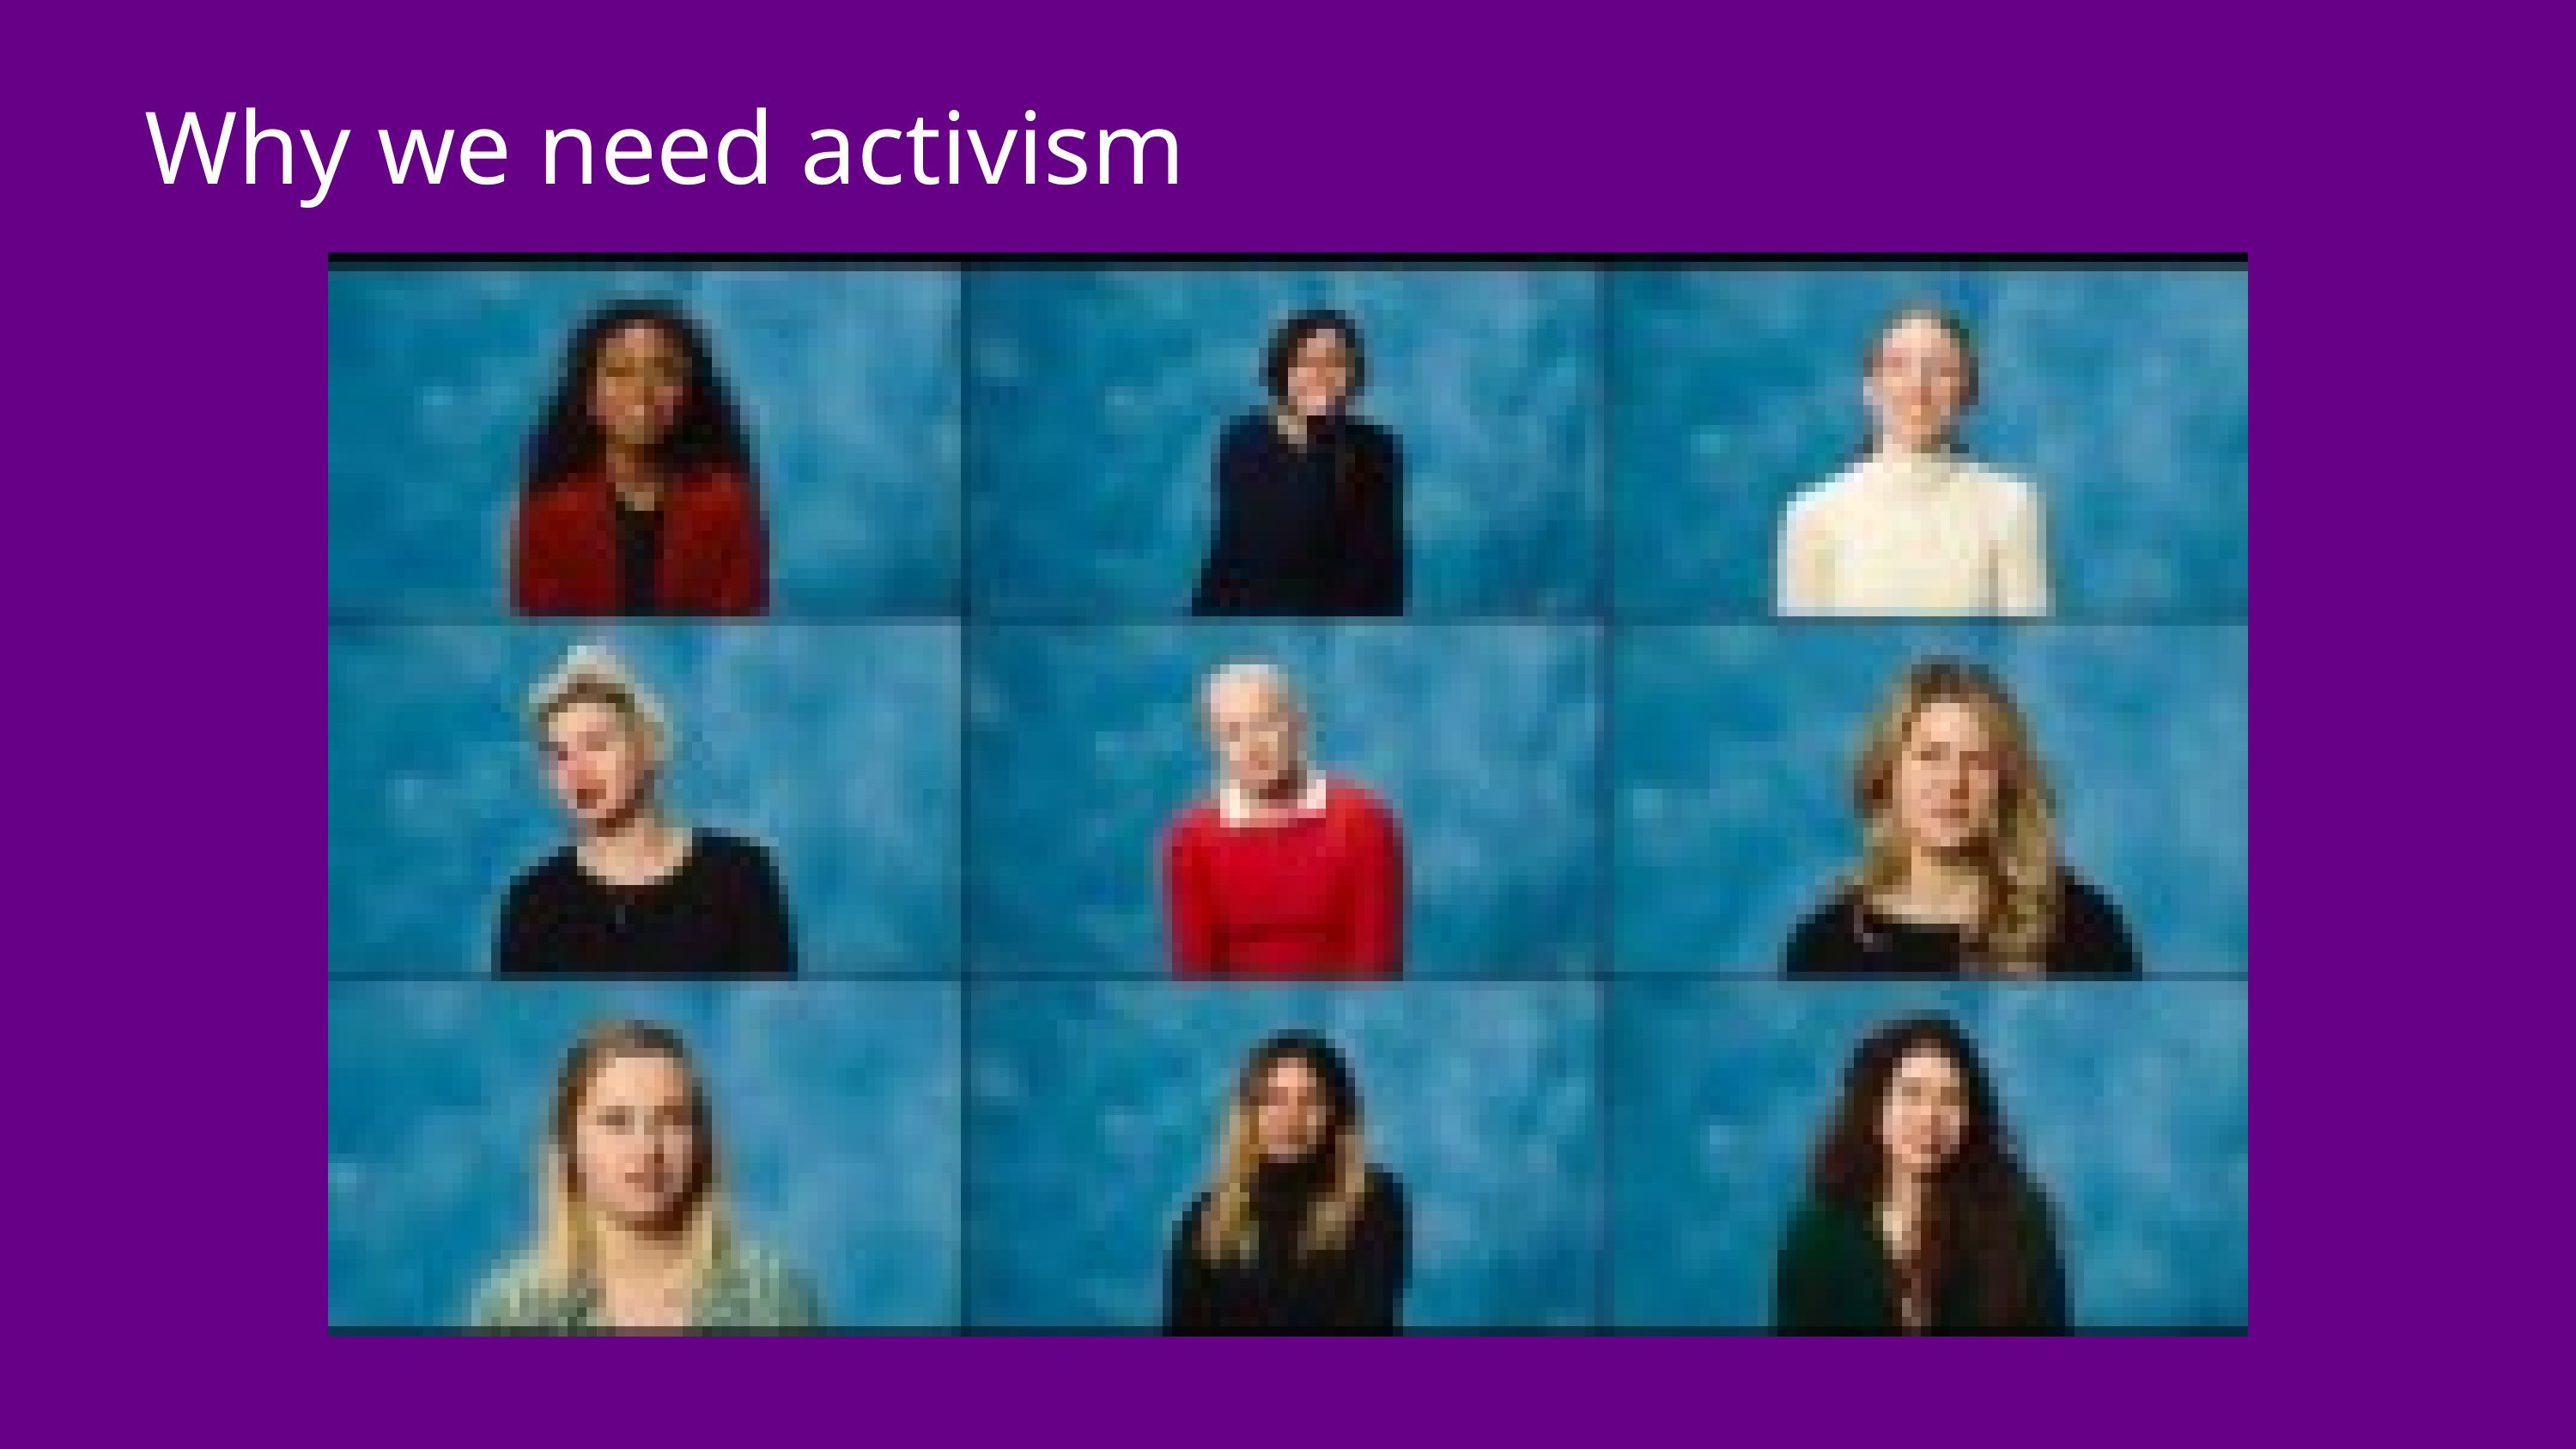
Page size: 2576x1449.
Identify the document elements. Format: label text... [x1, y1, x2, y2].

text_box Why we need activism [144, 74, 2381, 204]
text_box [326, 252, 2249, 1338]
